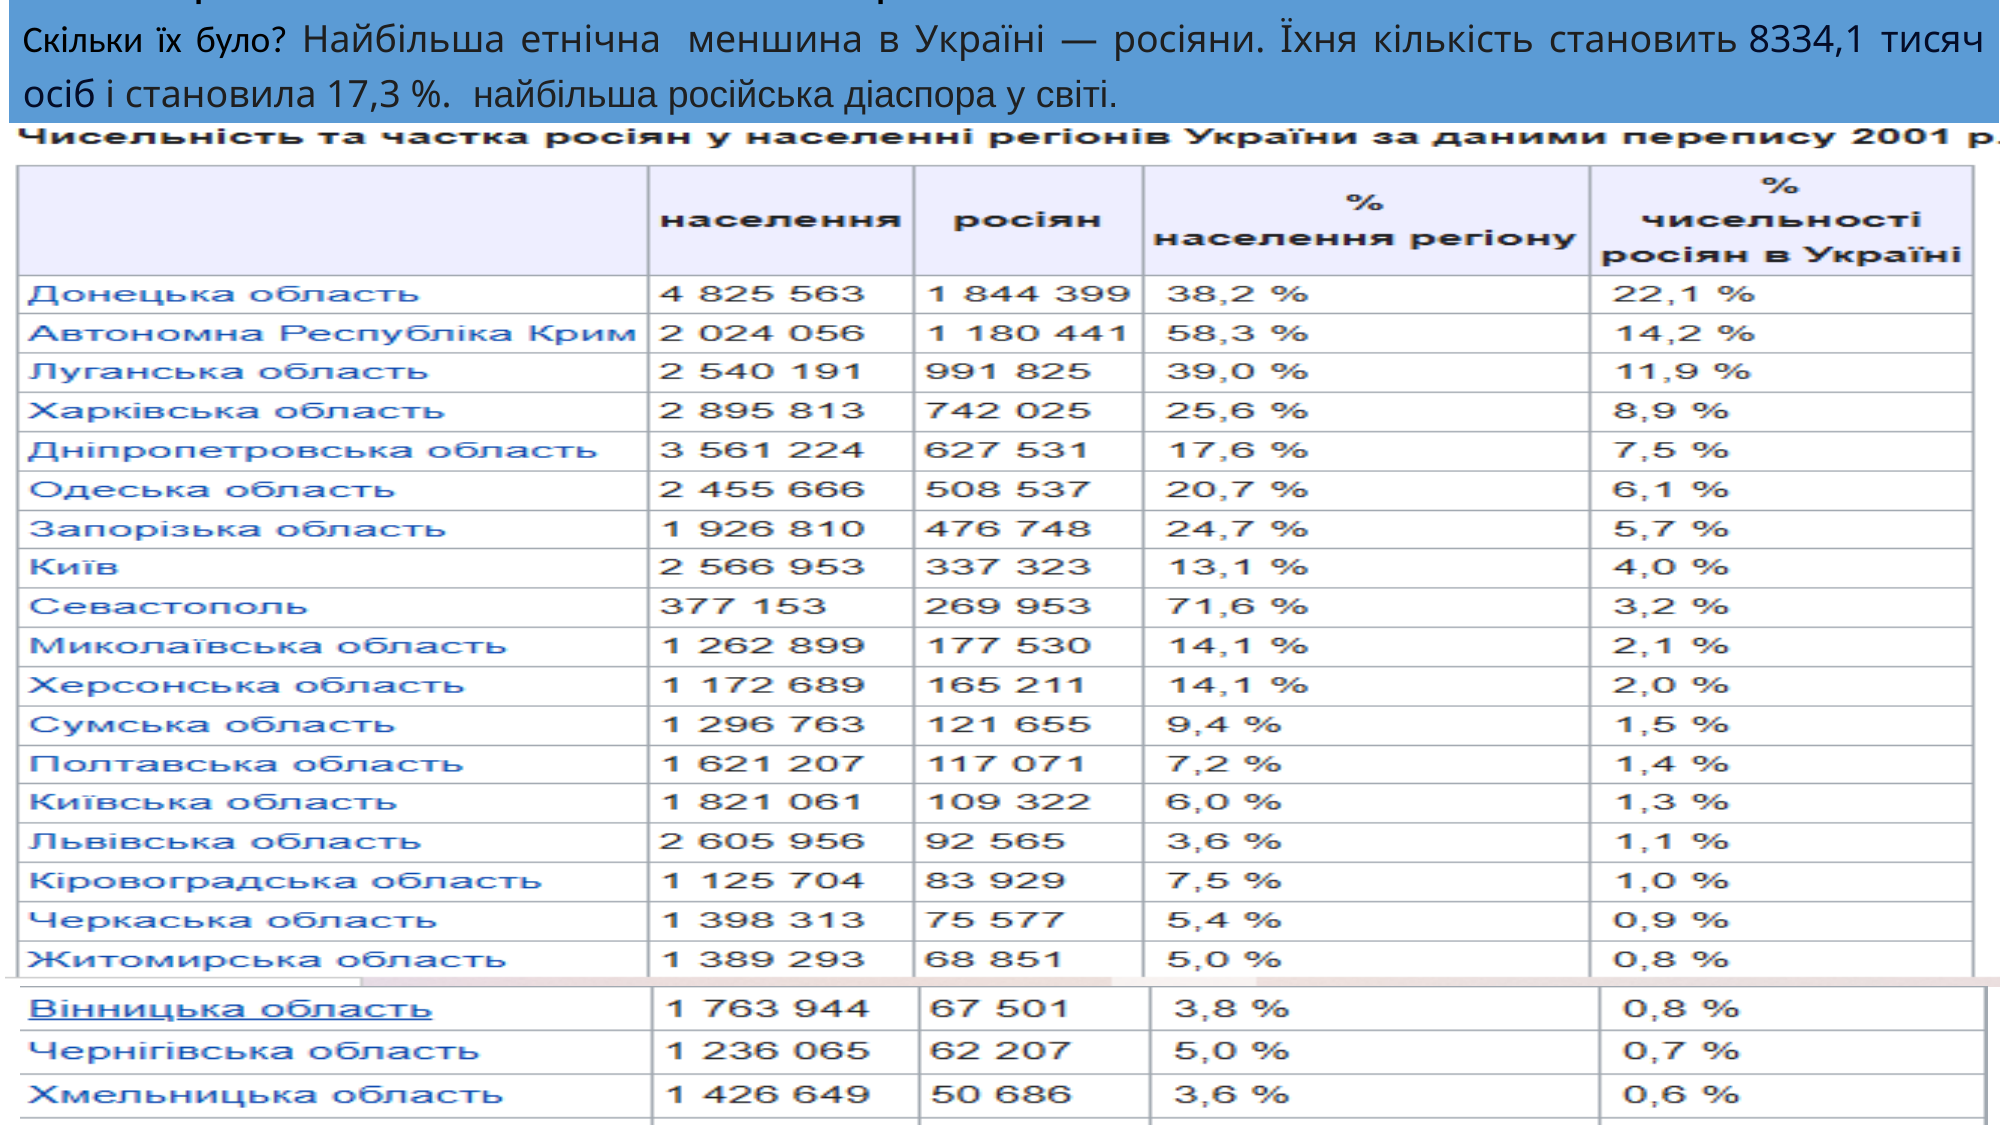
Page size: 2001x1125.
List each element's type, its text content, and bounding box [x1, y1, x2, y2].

table_header «захист російських співвітчизників» в Україні Скільки їх було? Найбільша етнічна меншина в Україні — росіяни. Їхня кількість становить 8334,1 тисяч осіб і становила 17,3 %. найбільша російська діаспора у світі. [9, 0, 1999, 123]
picture [5, 123, 2000, 1125]
